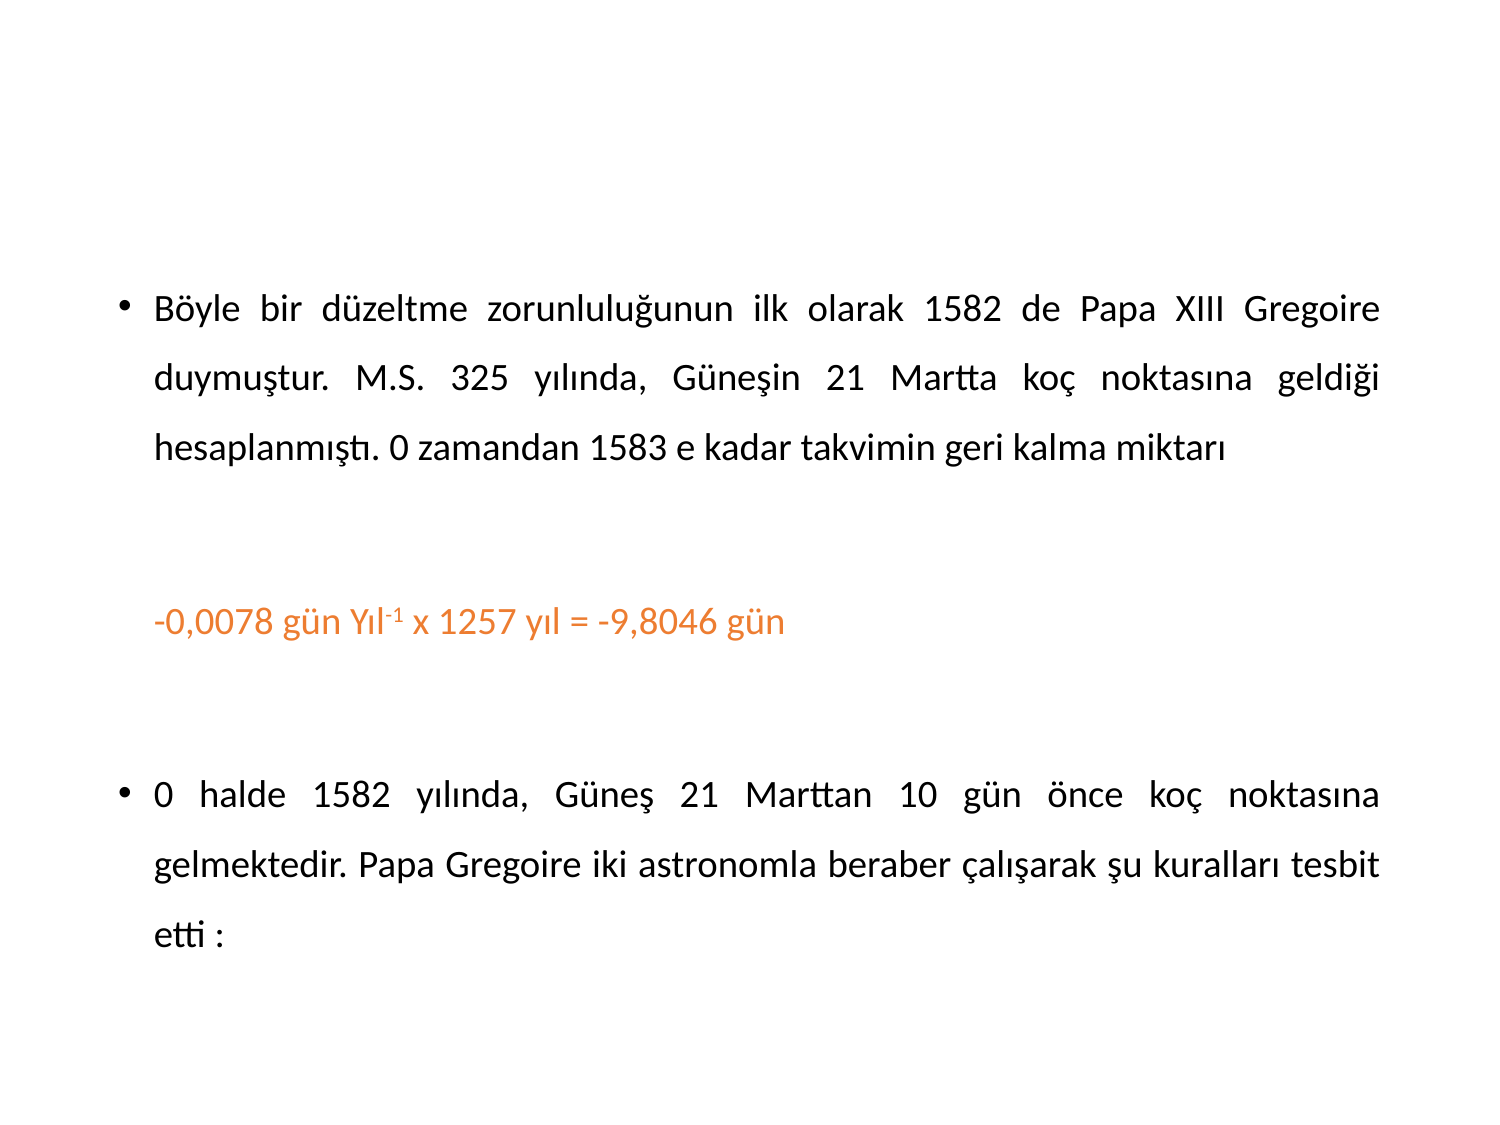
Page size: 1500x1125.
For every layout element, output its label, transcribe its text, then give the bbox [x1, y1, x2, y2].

list Böyle bir düzeltme zorunluluğunun ilk olarak 1582 de Papa XIII Gregoire duymuştur. M.S. 325 yılında, Güneşin 21 Martta koç noktasına geldiği hesaplanmıştı. 0 zamandan 1583 e kadar takvimin geri kalma miktarı -0,0078 gün Yıl-1 x 1257 yıl = -9,8046 gün 0 halde 1582 yılında, Güneş 21 Marttan 10 gün önce koç noktasına gelmektedir. Papa Gregoire iki astronomla beraber çalışarak şu kuralları tesbit etti : [103, 251, 1397, 966]
